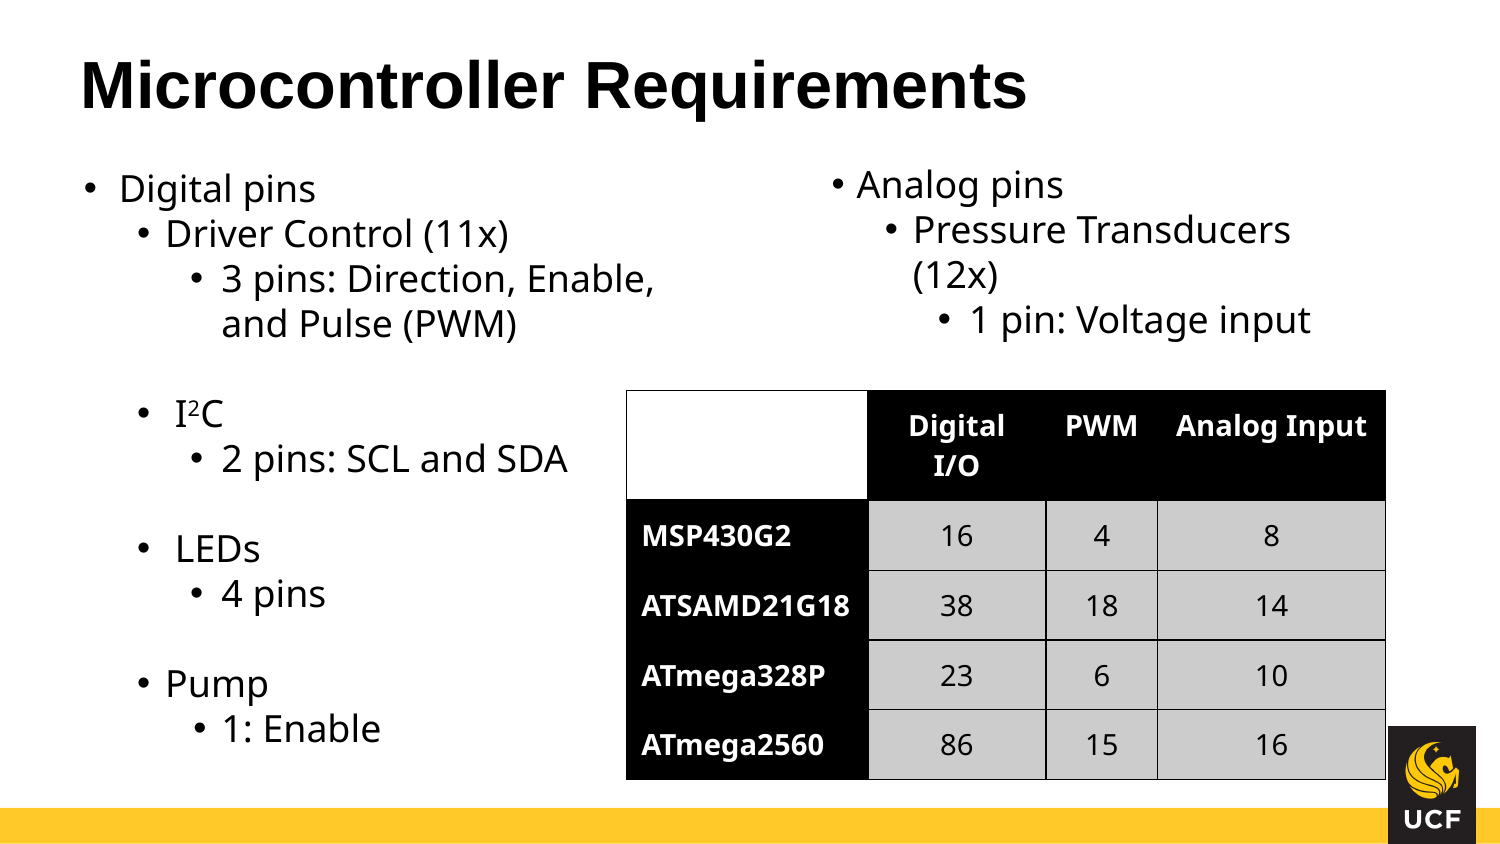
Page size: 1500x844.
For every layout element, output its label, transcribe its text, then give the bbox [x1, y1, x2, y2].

table_cell ATmega328P [627, 641, 867, 709]
text_box Digital pins Driver Control (11x) 3 pins: Direction, Enable, and Pulse (PWM) I2C 2 pins: SCL and SDA LEDs 4 pins Pump 1: Enable [65, 146, 740, 844]
table_cell 6 [1047, 641, 1157, 709]
table_cell 16 [1158, 710, 1385, 779]
table_cell ATmega2560 [627, 710, 867, 779]
table_cell 8 [1158, 501, 1385, 570]
table_header Analog Input [1158, 391, 1385, 499]
table_cell 14 [1158, 571, 1385, 639]
table_header PWM [1047, 391, 1157, 499]
table_header Digital I/O [869, 391, 1045, 499]
table_cell 4 [1047, 501, 1157, 570]
table_cell 10 [1158, 641, 1385, 709]
table_cell 23 [869, 641, 1045, 709]
table_cell 86 [869, 710, 1045, 779]
title Microcontroller Requirements [65, 0, 1360, 164]
table_cell ATSAMD21G18 [627, 571, 867, 639]
picture [1388, 726, 1476, 844]
table_cell 38 [869, 571, 1045, 639]
table_header [627, 391, 867, 499]
table_cell 15 [1047, 710, 1157, 779]
table_cell 16 [869, 501, 1045, 570]
table_cell MSP430G2 [627, 501, 867, 570]
table_cell 18 [1047, 571, 1157, 639]
text_box Analog pins Pressure Transducers (12x) 1 pin: Voltage input [813, 146, 1386, 390]
